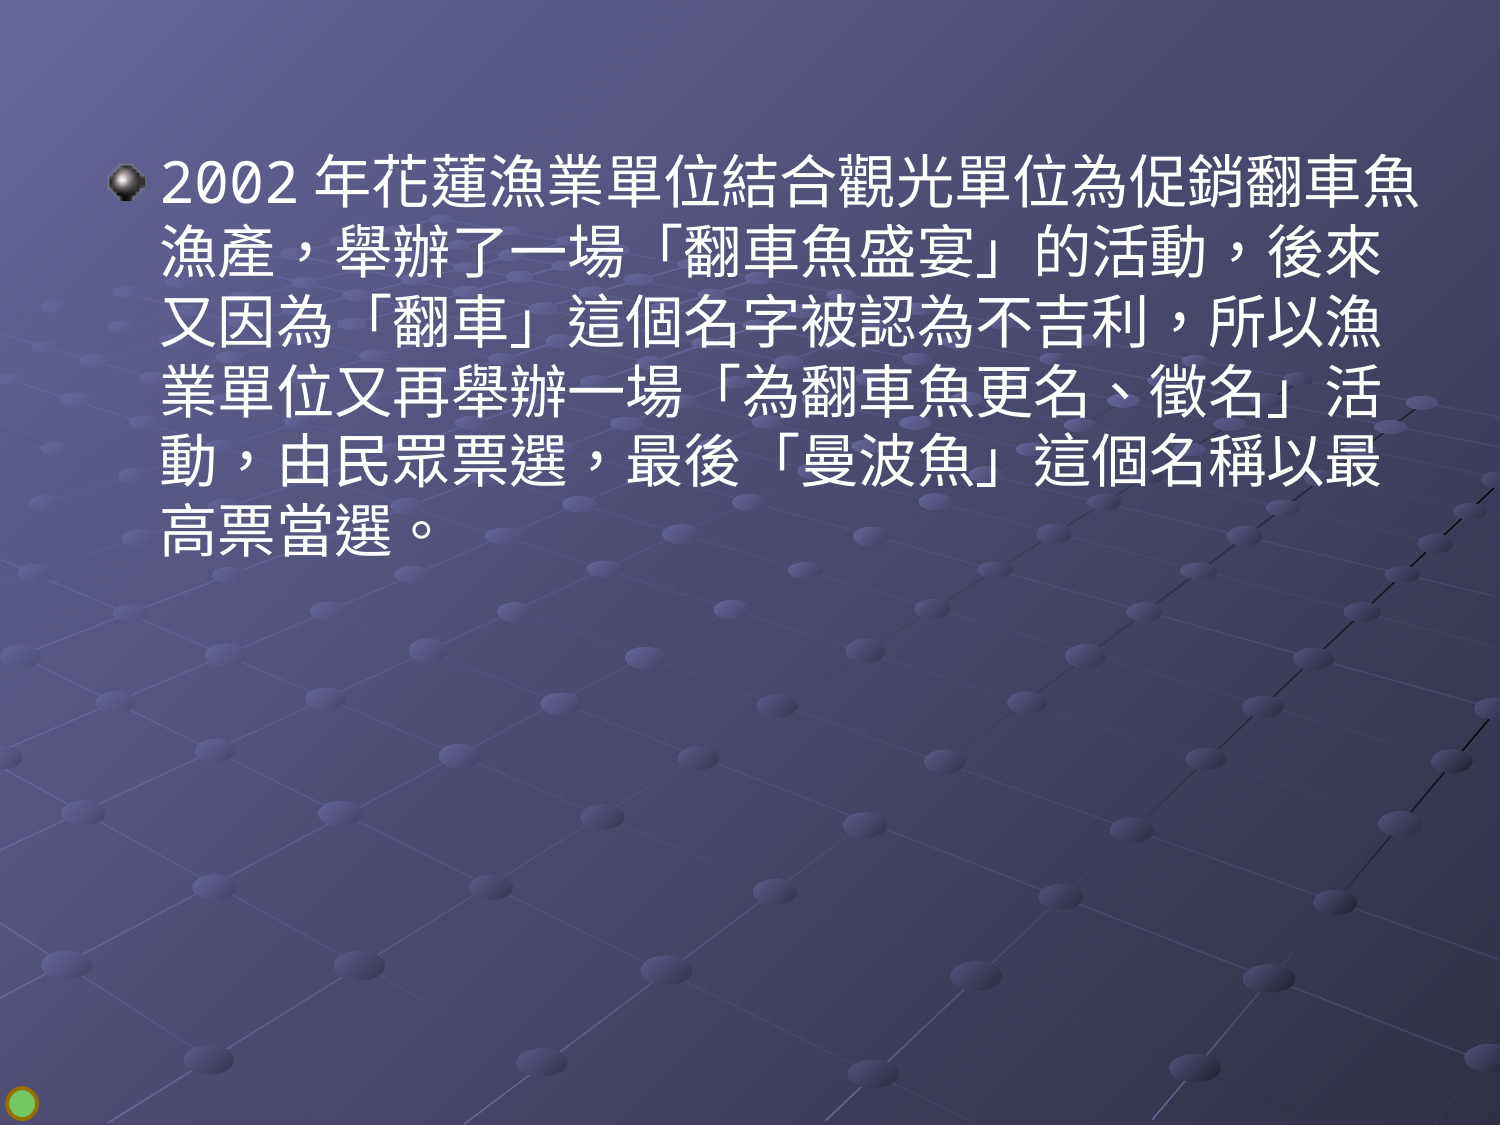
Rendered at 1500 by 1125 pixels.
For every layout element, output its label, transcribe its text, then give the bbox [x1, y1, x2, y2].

picture [103, 159, 145, 201]
picture [4, 1085, 39, 1122]
list 2002年花蓮漁業單位結合觀光單位為促銷翻車魚漁產，舉辦了一場「翻車魚盛宴」的活動，後來又因為「翻車」這個名字被認為不吉利，所以漁業單位又再舉辦一場「為翻車魚更名、徵名」活動，由民眾票選，最後「曼波魚」這個名稱以最高票當選。 [88, 136, 1439, 882]
